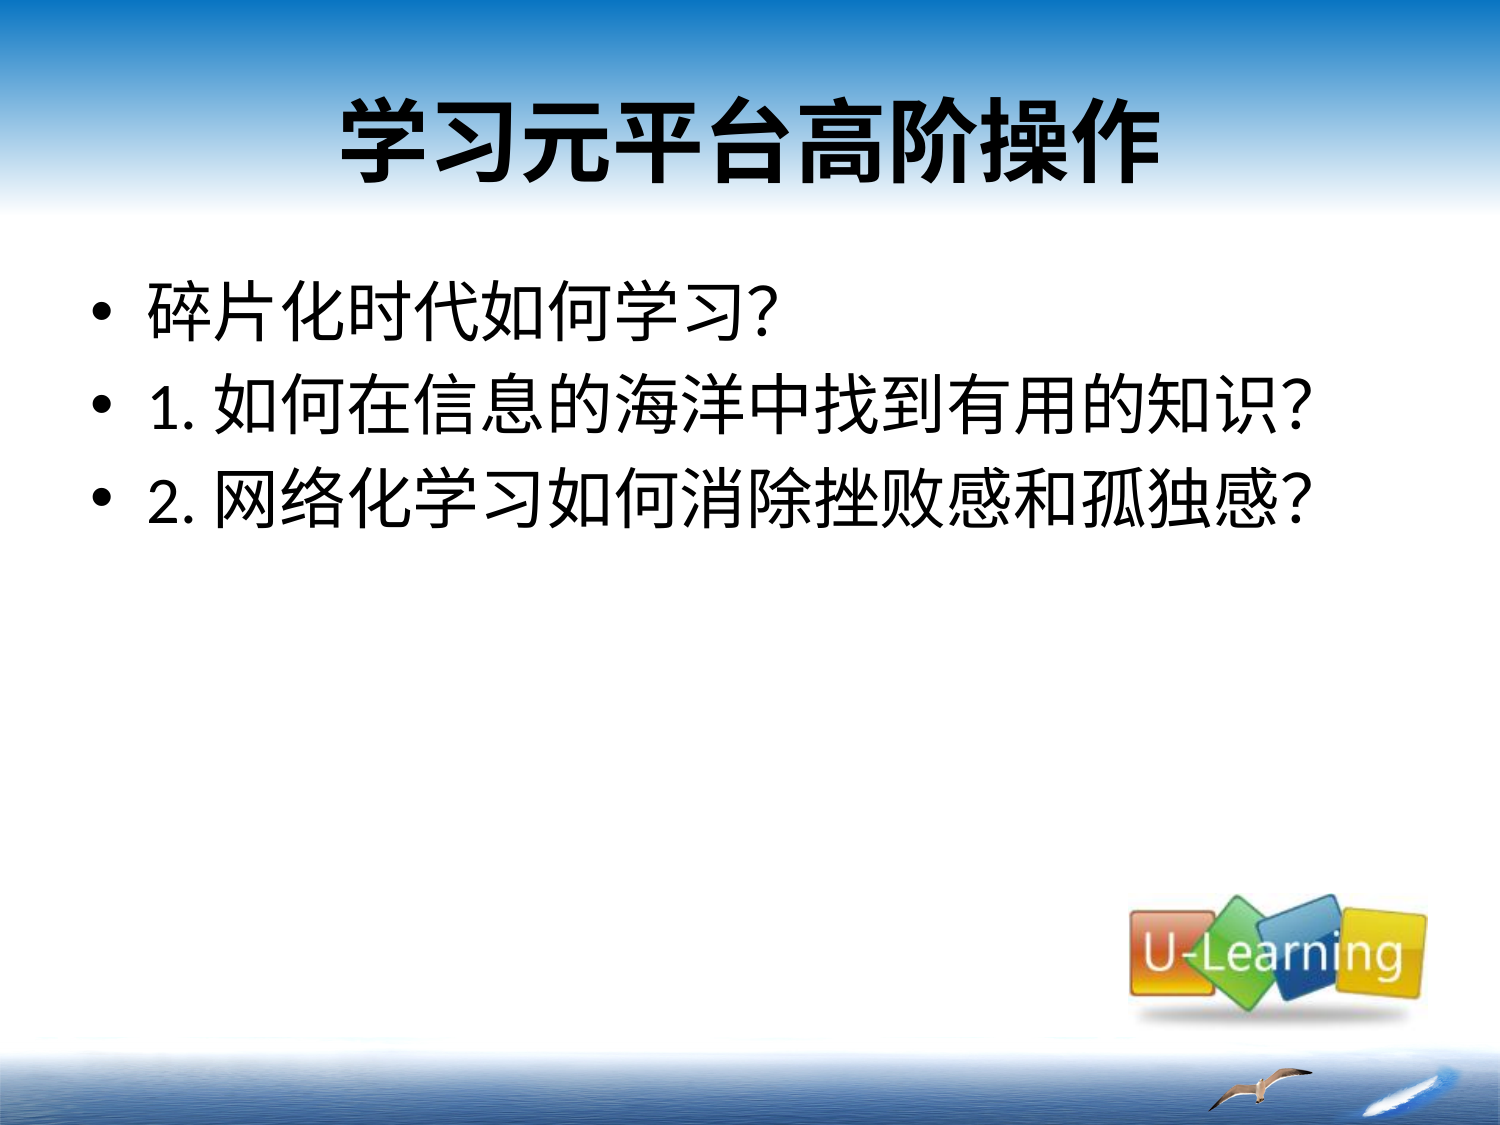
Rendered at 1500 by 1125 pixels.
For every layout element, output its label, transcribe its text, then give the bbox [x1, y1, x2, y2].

title 学习元平台高阶操作 [75, 45, 1425, 233]
list 碎片化时代如何学习？ 1.如何在信息的海洋中找到有用的知识？ 2.网络化学习如何消除挫败感和孤独感？ [75, 262, 1425, 1005]
picture [1128, 893, 1428, 1035]
picture [0, 1037, 1500, 1125]
